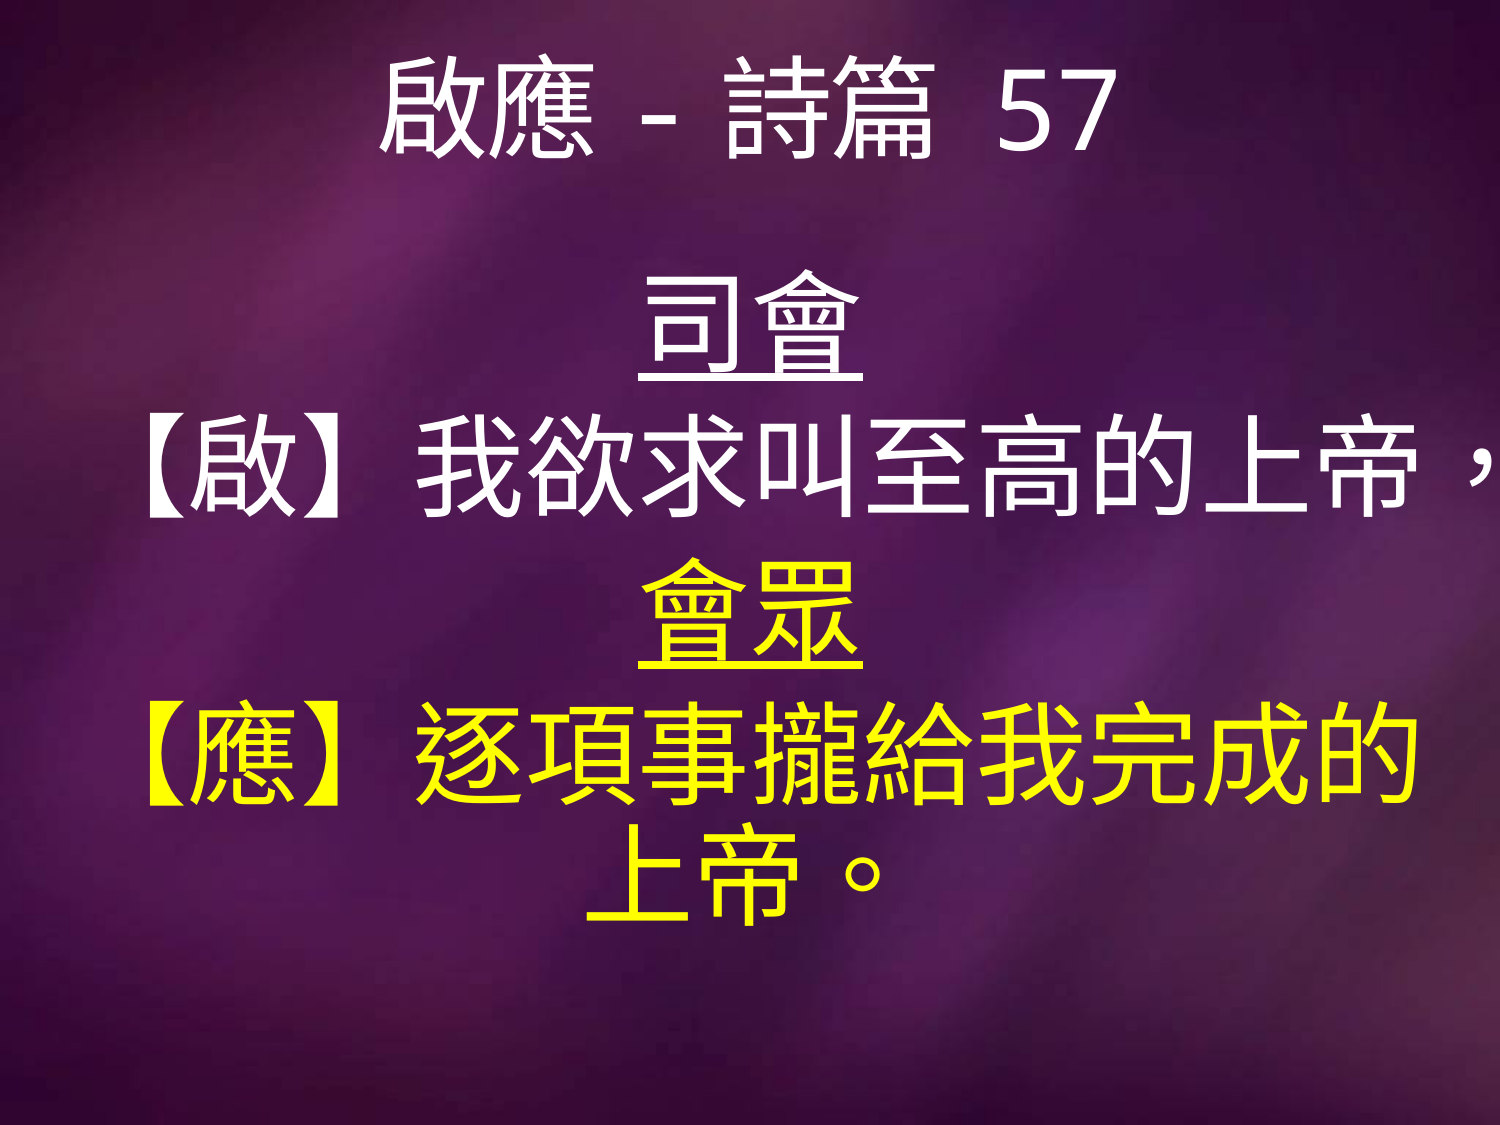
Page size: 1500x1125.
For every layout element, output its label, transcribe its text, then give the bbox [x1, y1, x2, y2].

title 啟應-詩篇 57 [62, 37, 1438, 174]
list 司會 【啟】我欲求叫至高的上帝， 會眾 【應】逐項事攏給我完成的上帝。 [62, 267, 1438, 963]
picture [0, 0, 1500, 1125]
